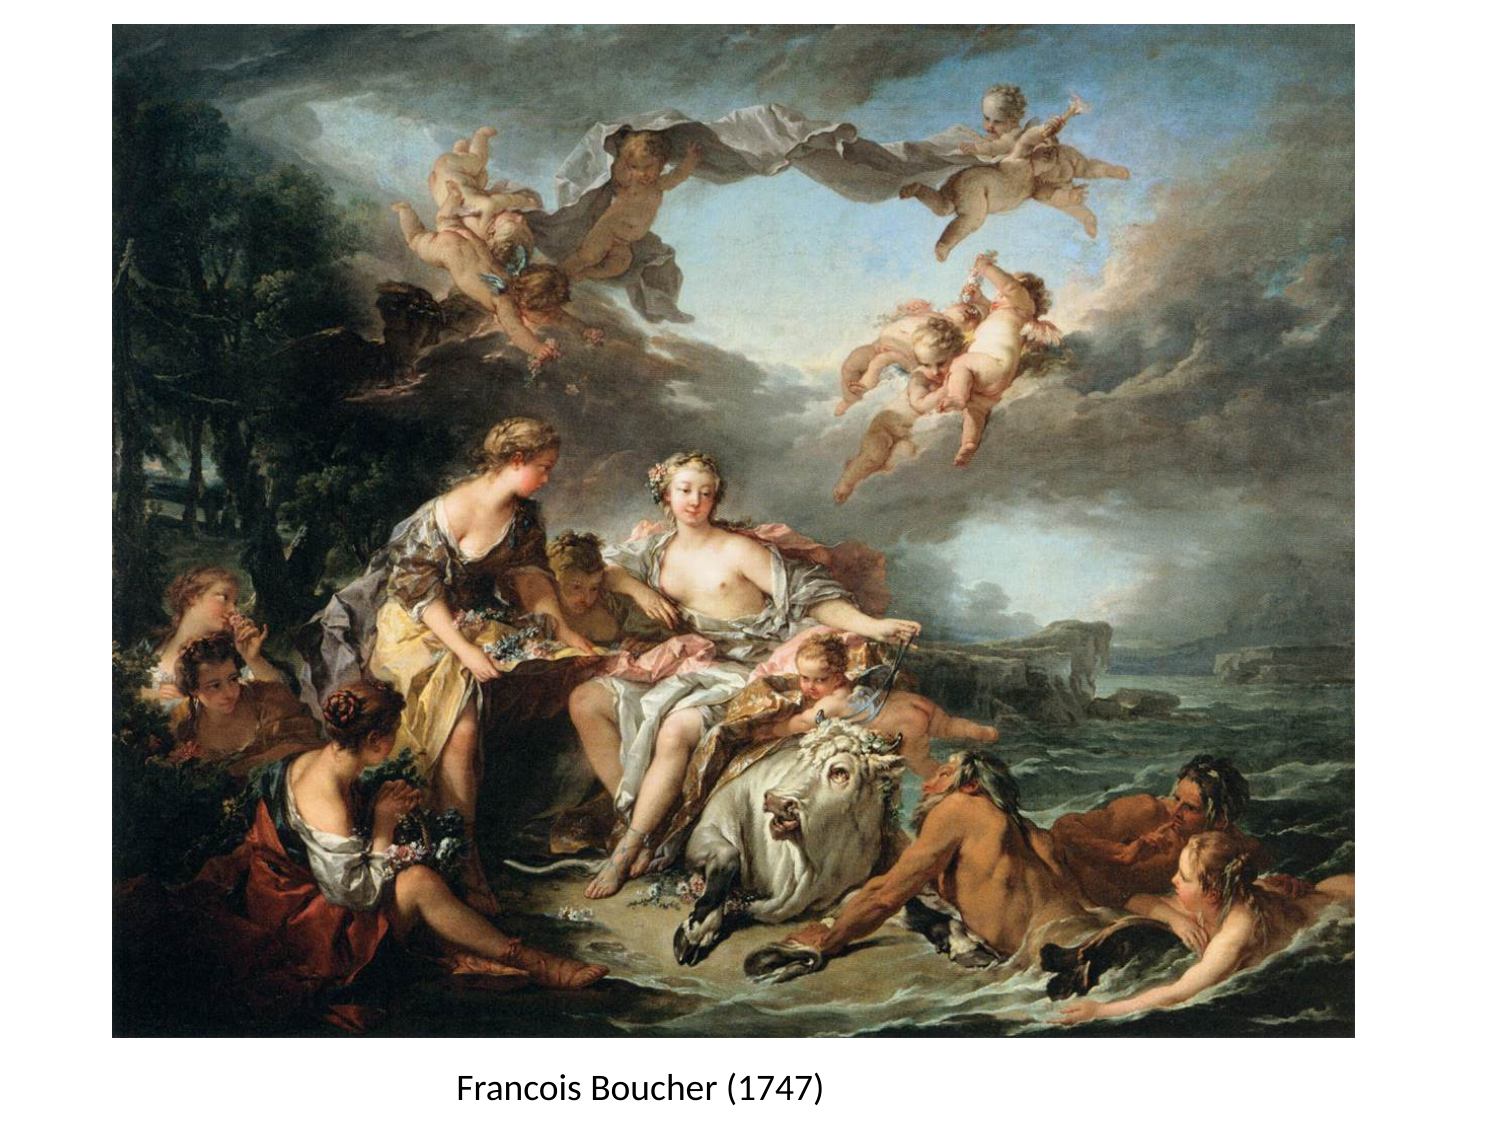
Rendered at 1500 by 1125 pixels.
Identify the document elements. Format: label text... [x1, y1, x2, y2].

picture [112, 24, 1356, 1038]
text_box Francois Boucher (1747) [441, 1056, 840, 1116]
